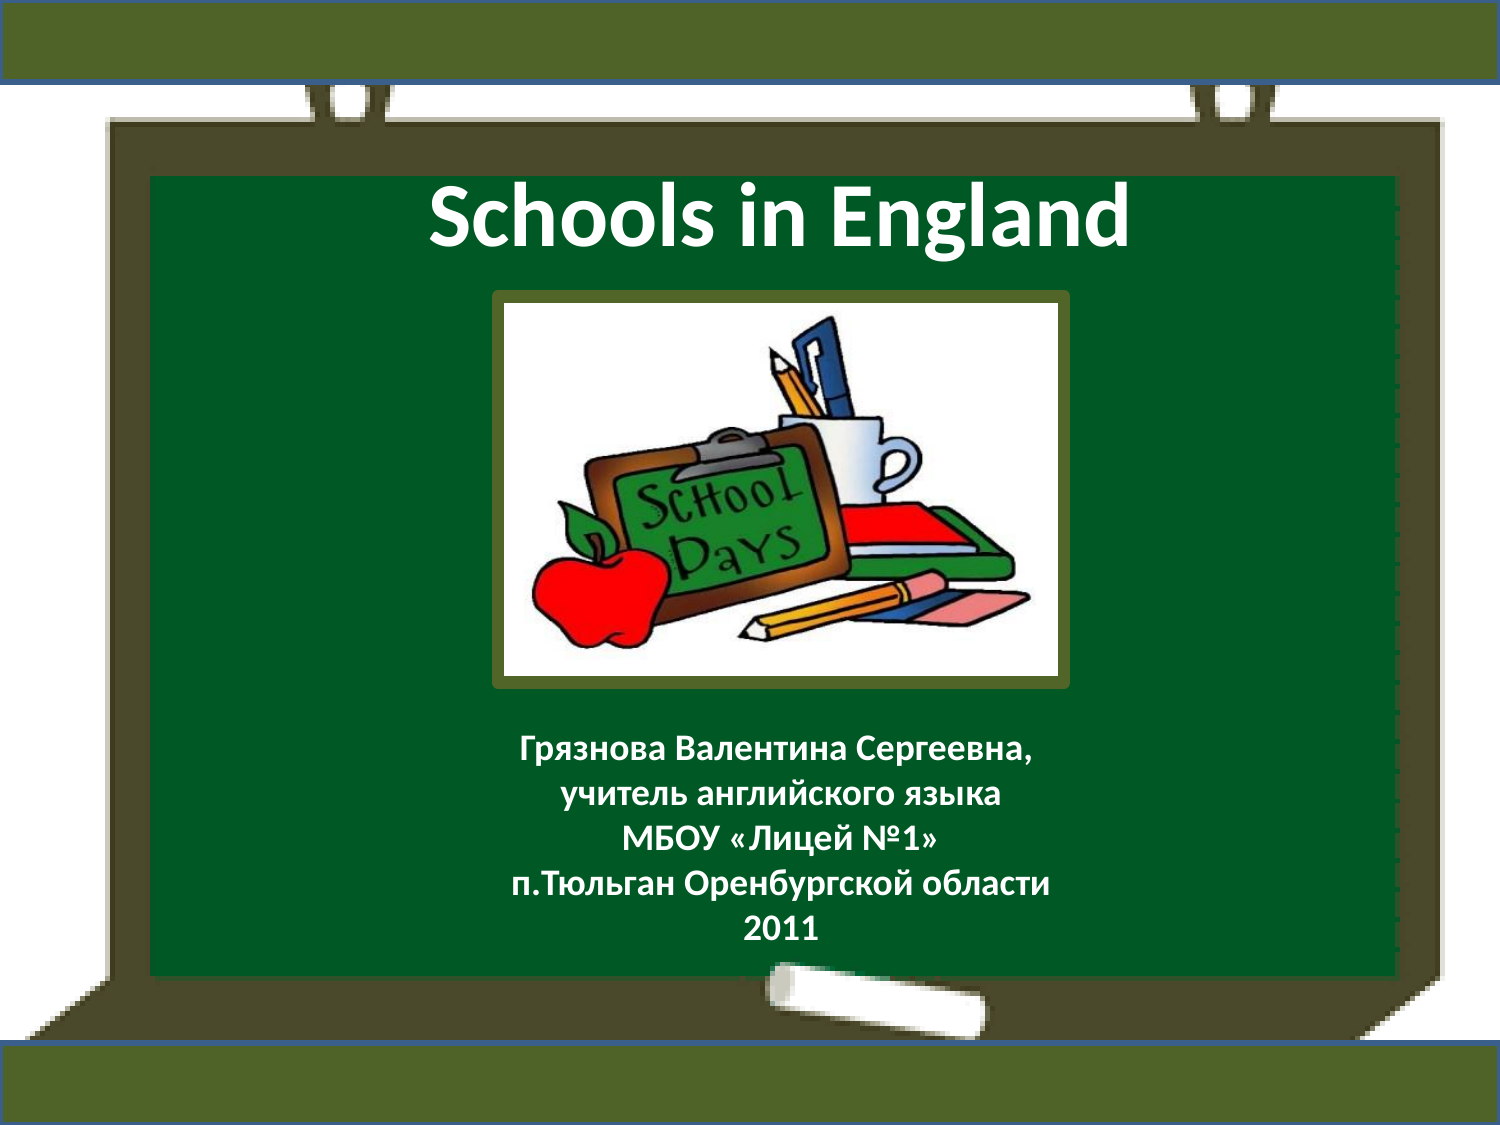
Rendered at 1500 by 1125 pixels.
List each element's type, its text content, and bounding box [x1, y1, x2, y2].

text_box [0, 1041, 1500, 1125]
picture [0, 84, 1500, 1041]
text_box Грязнова Валентина Сергеевна, учитель английского языка МБОУ «Лицей №1» п.Тюльган Оренбургской области 2011 [406, 715, 1157, 956]
text_box [0, 0, 1500, 84]
text_box Schools in England [413, 147, 1149, 273]
